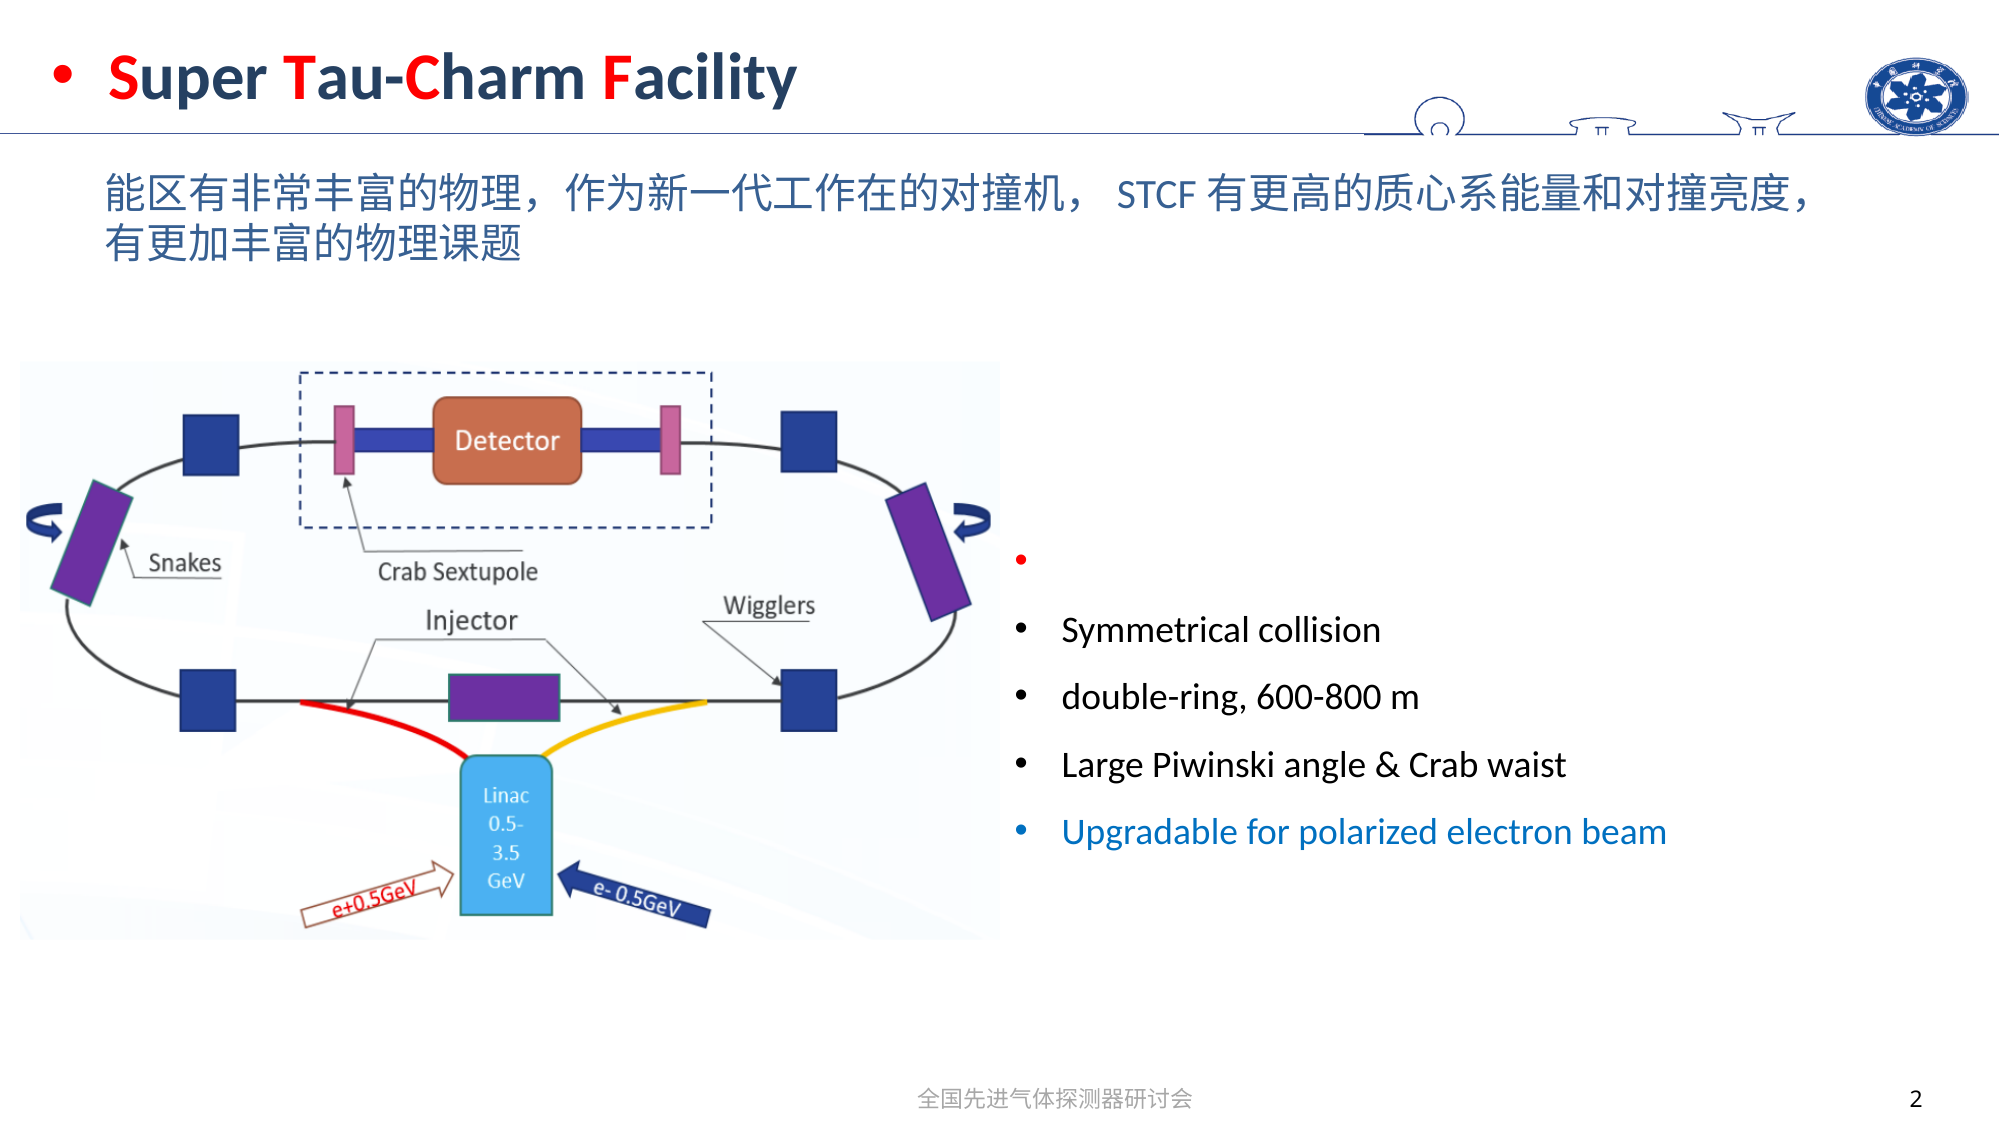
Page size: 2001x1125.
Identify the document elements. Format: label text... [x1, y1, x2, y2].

slide_number 2 [1901, 1076, 1982, 1121]
text_box Super Tau-Charm Facility [44, 25, 982, 121]
picture [1364, 54, 1999, 141]
picture [19, 329, 1001, 962]
